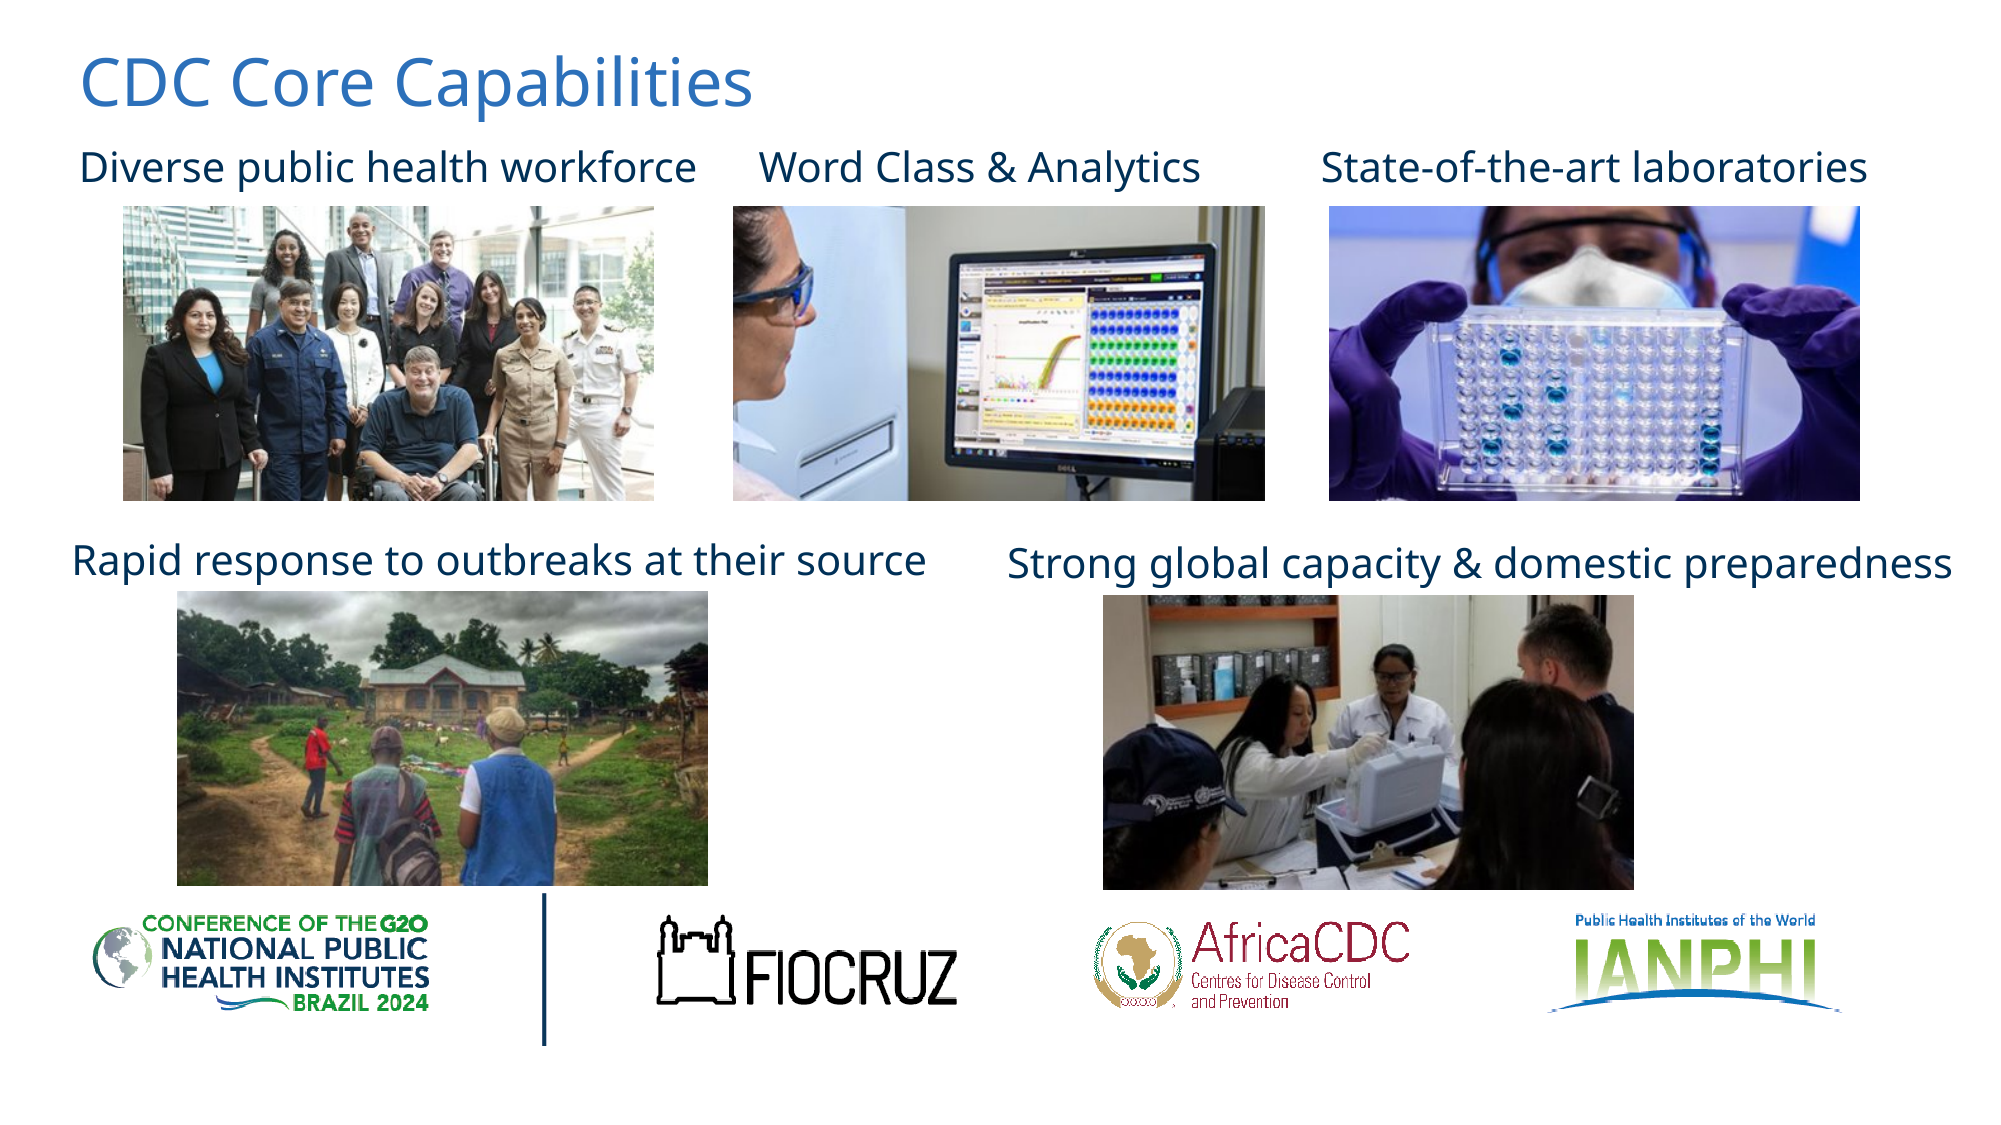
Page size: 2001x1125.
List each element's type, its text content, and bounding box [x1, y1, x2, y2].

text_box Word Class & Analytics [744, 132, 1217, 198]
picture [1329, 206, 1860, 501]
picture [733, 206, 1265, 501]
text_box Strong global capacity & domestic preparedness [992, 529, 1969, 595]
picture [0, 591, 1999, 1125]
text_box State-of-the-art laboratories [1306, 132, 1884, 198]
text_box Diverse public health workforce [64, 133, 713, 199]
picture [122, 206, 654, 501]
text_box CDC Core Capabilities [68, 20, 866, 127]
text_box Rapid response to outbreaks at their source [56, 525, 943, 591]
